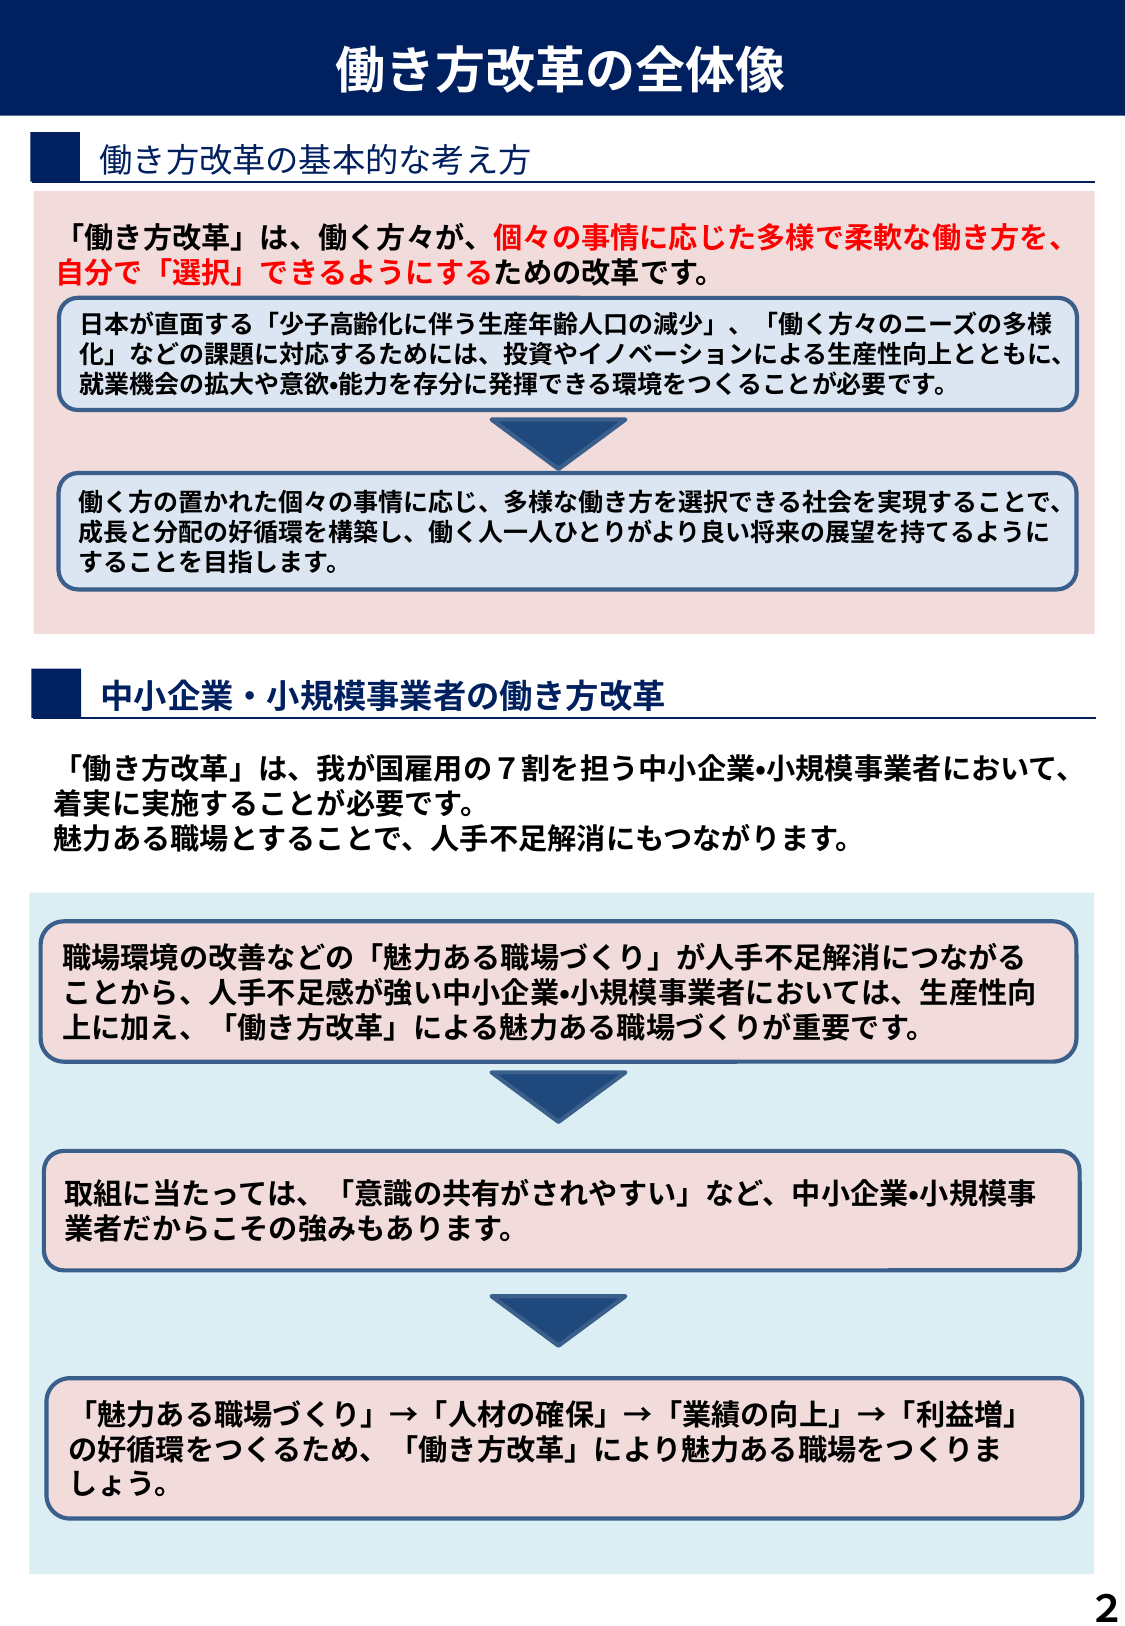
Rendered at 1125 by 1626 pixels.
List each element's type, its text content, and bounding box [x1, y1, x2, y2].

text_box [489, 1294, 628, 1348]
text_box 取組に当たっては、「意識の共有がされやすい」など、中小企業・小規模事業者だからこその強みもあります。 [41, 1148, 1082, 1273]
text_box [27, 891, 1096, 1576]
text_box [0, 127, 1096, 192]
text_box 日本が直面する「少子高齢化に伴う生産年齢人口の減少」、「働く方々のニーズの多様化」などの課題に対応するためには、投資やイノベーションによる生産性向上とともに、就業機会の拡大や意欲・能力を存分に発揮できる環境をつくることが必要です。 [56, 295, 1080, 413]
text_box [489, 417, 628, 471]
text_box [31, 197, 1097, 636]
slide_number ２ [878, 1564, 1125, 1625]
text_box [0, 663, 1097, 728]
text_box 「働き方改革」は、働く方々が、個々の事情に応じた多様で柔軟な働き方を、自分で「選択」できるようにするための改革です。 [40, 212, 1077, 297]
text_box [489, 1070, 628, 1124]
text_box 「魅力ある職場づくり」→「人材の確保」→「業績の向上」→「利益増」の好循環をつくるため、「働き方改革」により魅力ある職場をつくりましょう。 [44, 1376, 1085, 1521]
text_box 働き方改革の全体像 [0, 0, 1125, 116]
text_box 「働き方改革」は、我が国雇用の７割を担う中小企業・小規模事業者において、着実に実施することが必要です。 魅力ある職場とすることで、人手不足解消にもつながります。 [39, 743, 1096, 863]
text_box 働く方の置かれた個々の事情に応じ、多様な働き方を選択できる社会を実現することで、成長と分配の好循環を構築し、働く人一人ひとりがより良い将来の展望を持てるようにすることを目指します。 [56, 470, 1079, 592]
text_box 職場環境の改善などの「魅力ある職場づくり」が人手不足解消につながることから、人手不足感が強い中小企業・小規模事業者においては、生産性向上に加え、「働き方改革」による魅力ある職場づくりが重要です。 [38, 919, 1079, 1064]
